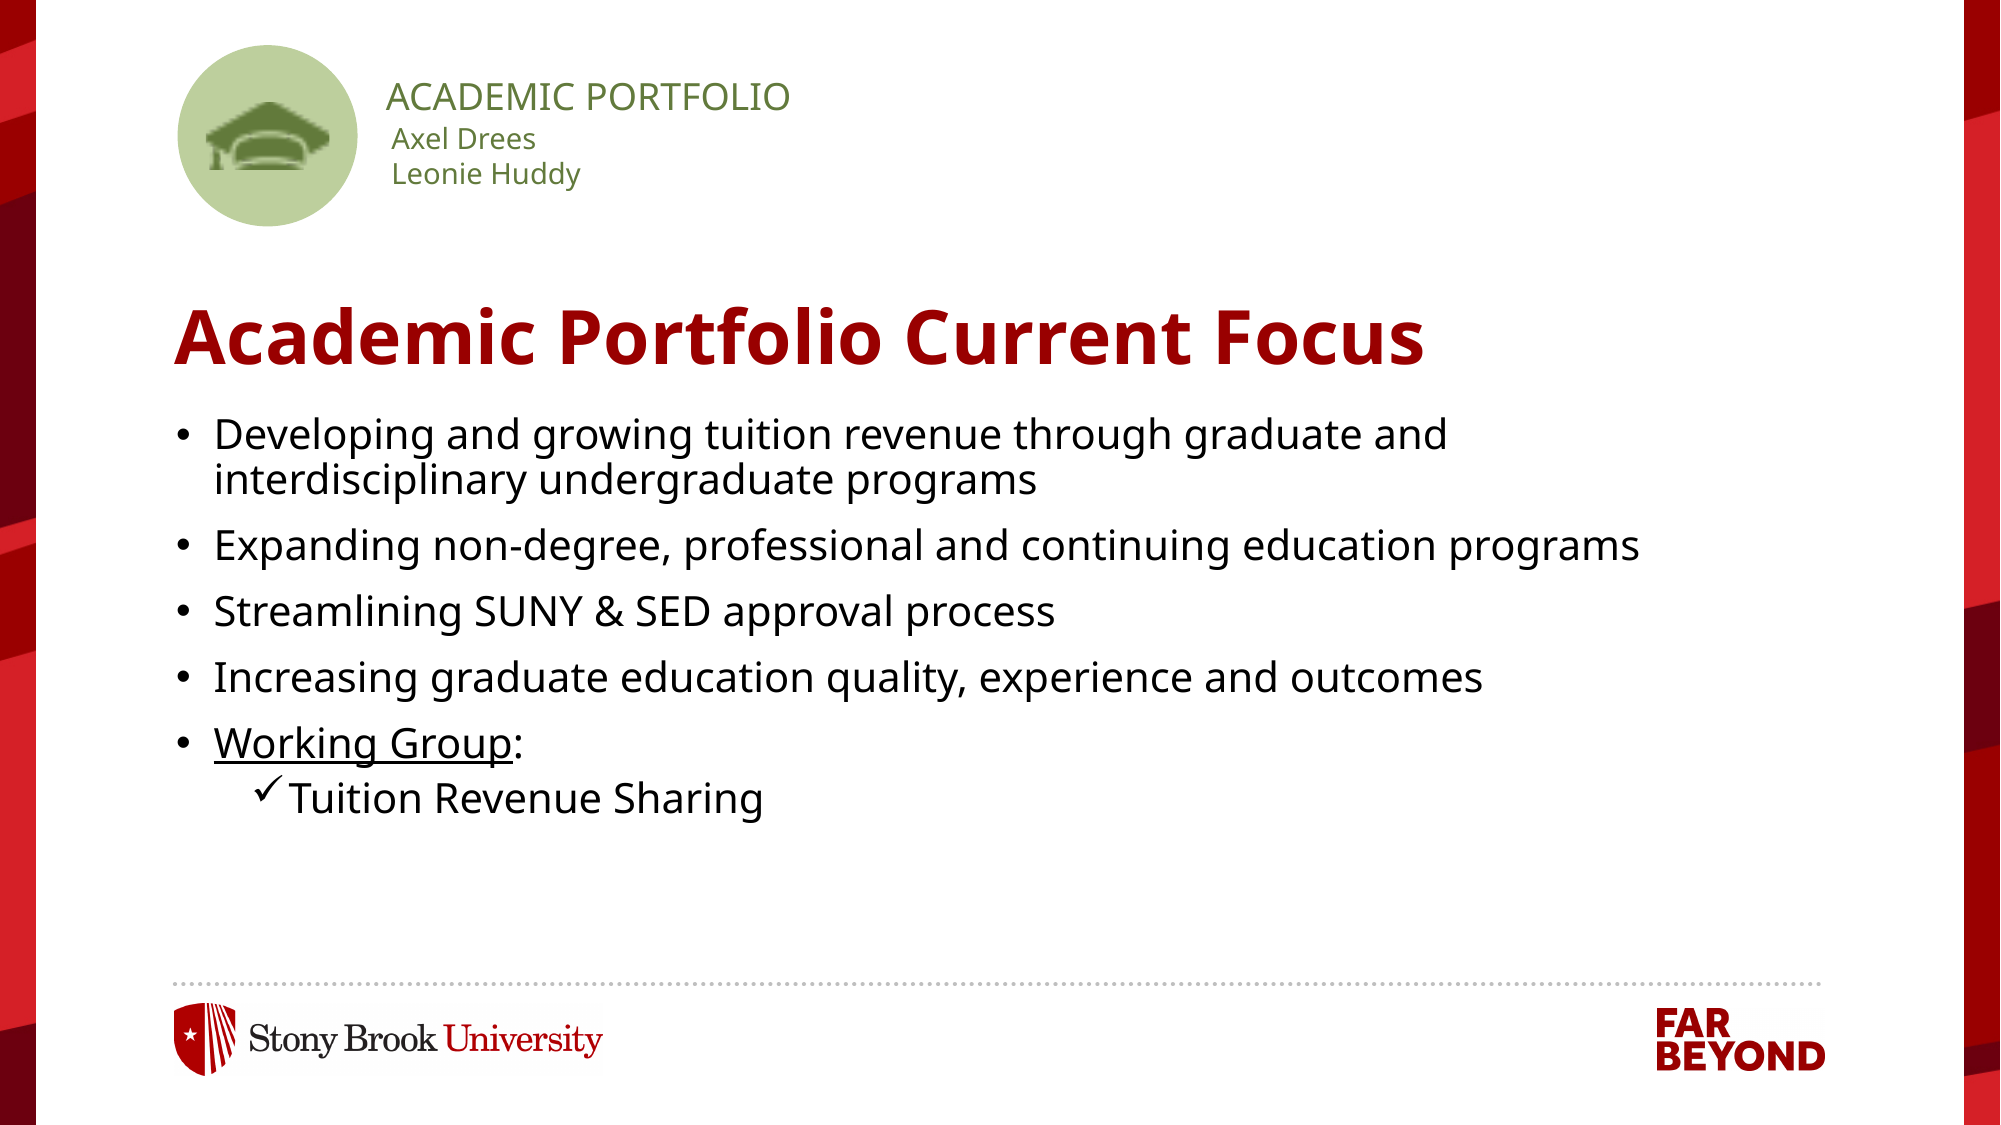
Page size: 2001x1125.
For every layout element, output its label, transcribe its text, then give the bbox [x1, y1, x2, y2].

picture [1657, 1008, 1825, 1071]
picture [174, 1003, 603, 1076]
picture [0, 0, 36, 1125]
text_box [385, 80, 1120, 191]
title Academic Portfolio Current Focus [174, 288, 1825, 381]
list Developing and growing tuition revenue through graduate and interdisciplinary undergraduate programs Expanding non-degree, professional and continuing education programs Streamlining SUNY & SED approval process Increasing graduate education quality, experience and outcomes Working Group: Tuition Revenue Sharing [161, 406, 1962, 960]
picture [1964, 0, 2000, 1125]
